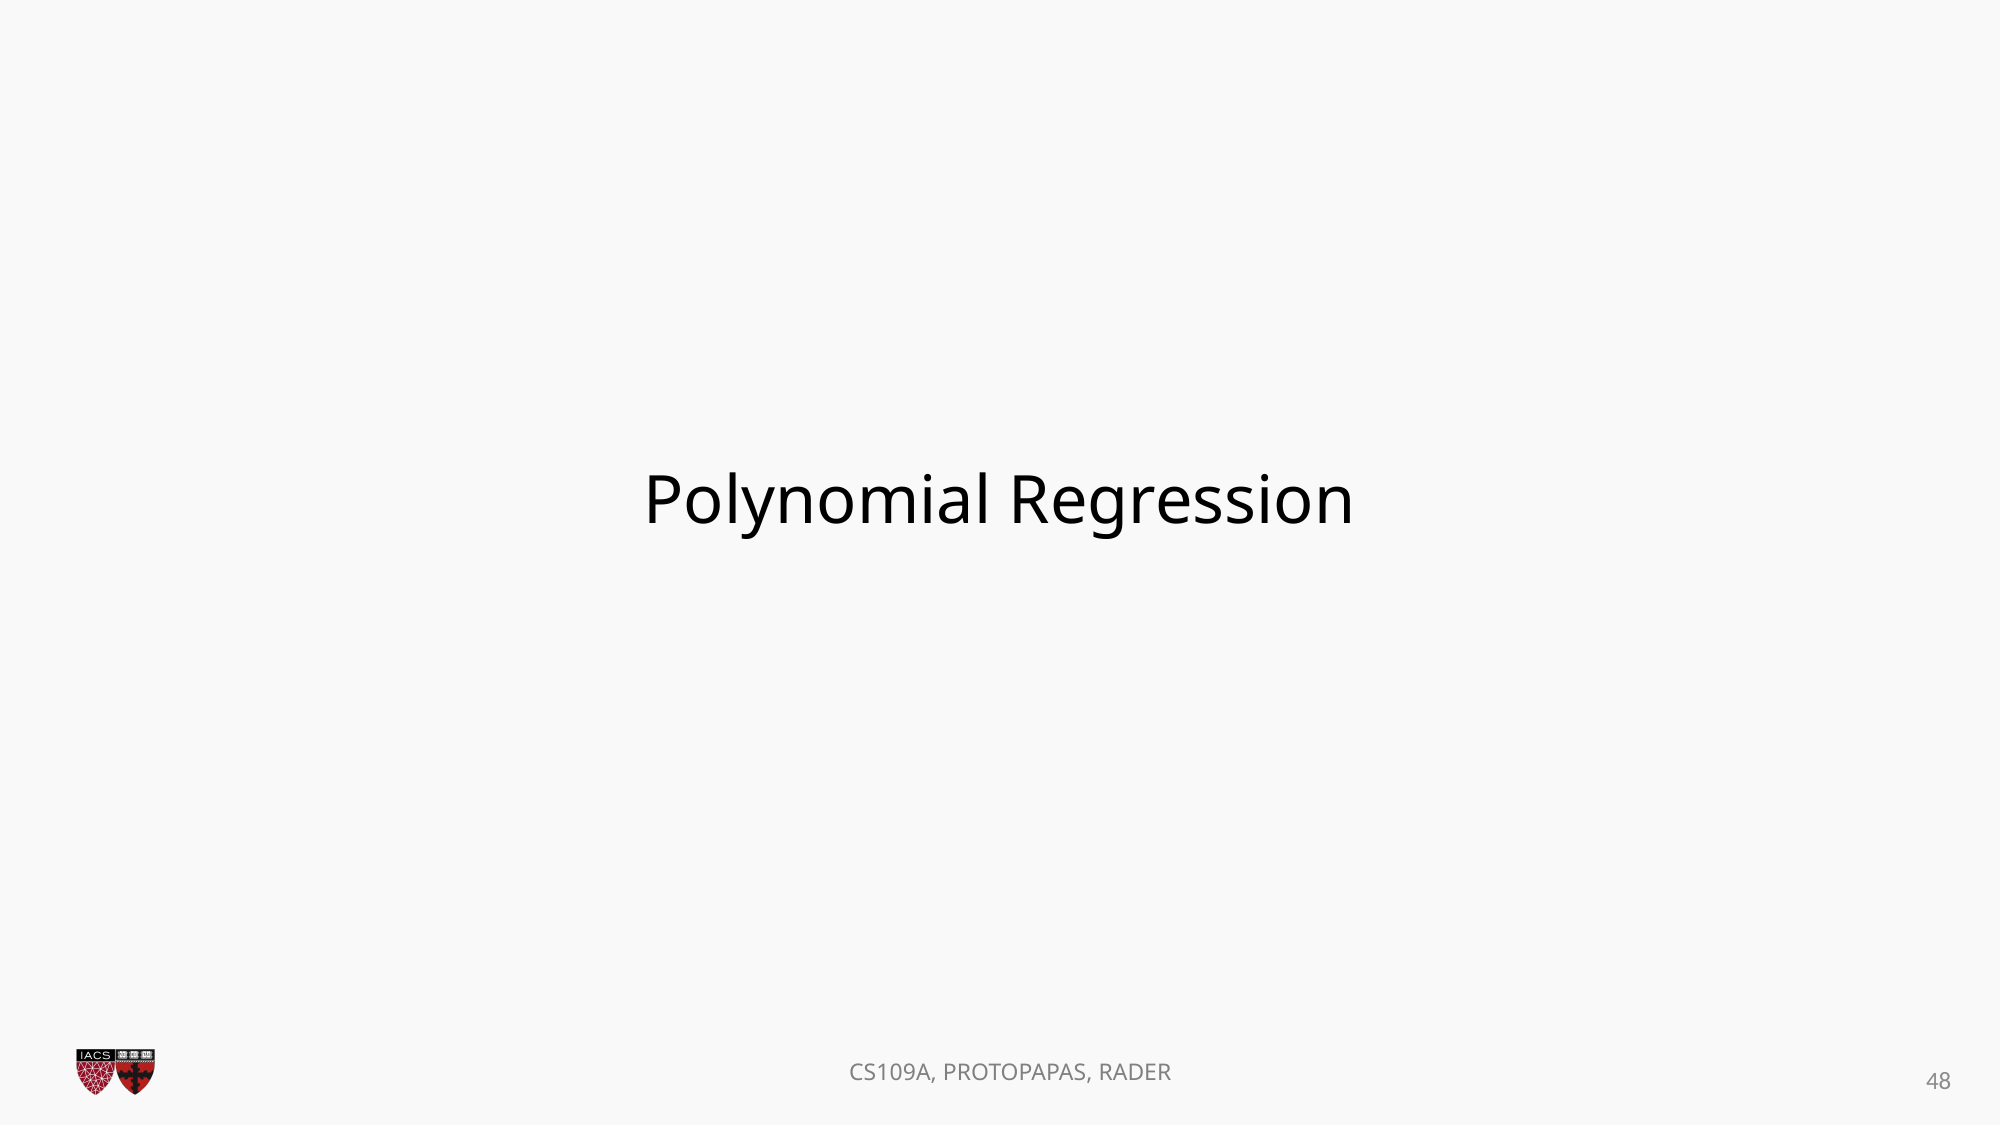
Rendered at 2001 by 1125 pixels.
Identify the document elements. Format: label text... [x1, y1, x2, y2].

picture [75, 1049, 155, 1095]
title Polynomial Regression [99, 449, 1900, 576]
slide_number 47 [1500, 1050, 1967, 1110]
